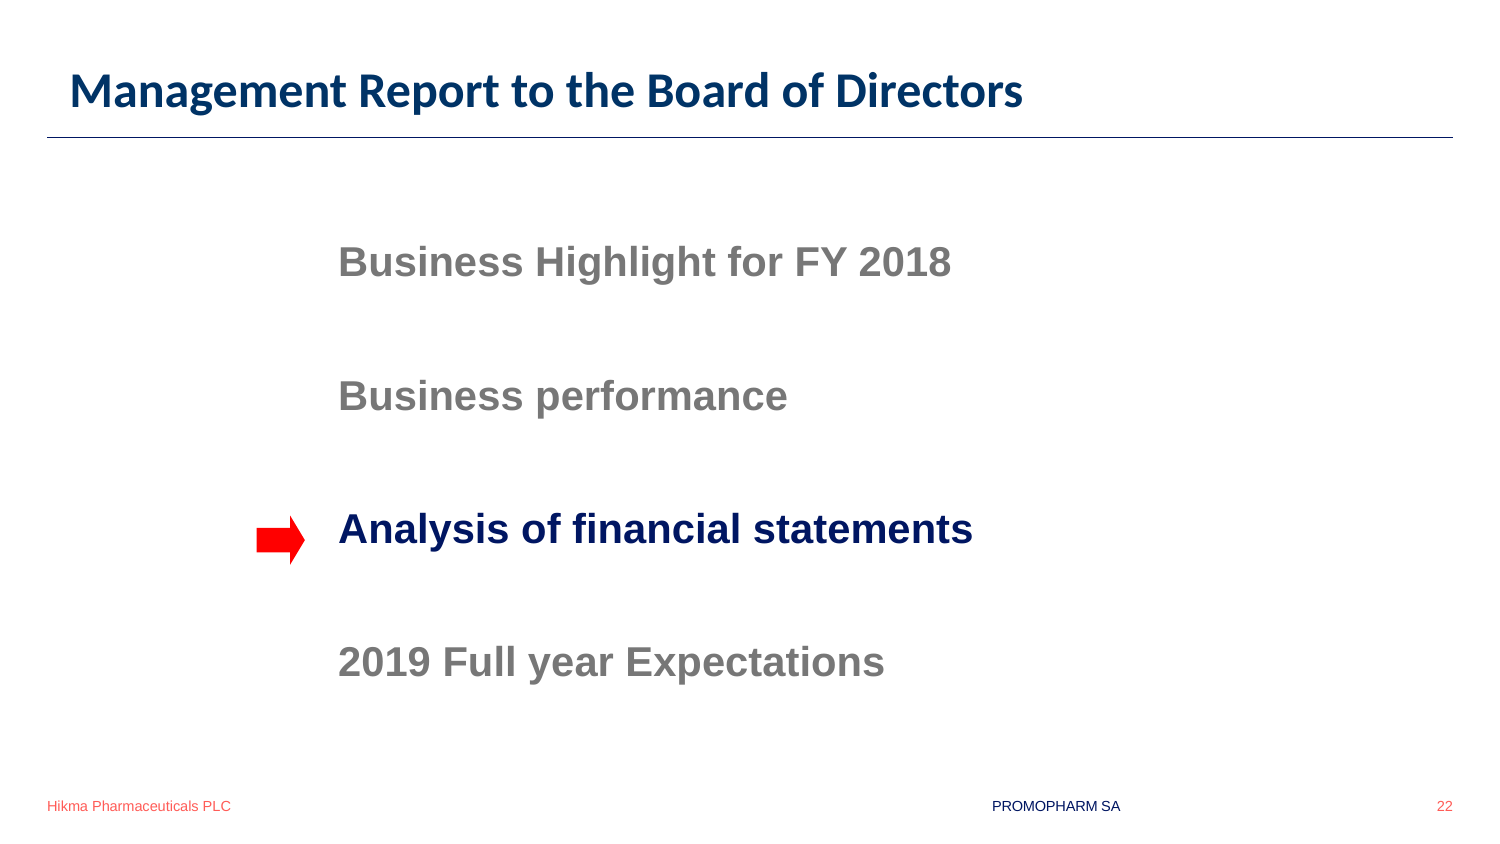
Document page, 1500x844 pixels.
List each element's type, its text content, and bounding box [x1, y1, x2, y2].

slide_number 22 [1406, 797, 1453, 815]
footer PROMOPHARM SA [992, 797, 1335, 815]
title Management Report to the Board of Directors [69, 57, 1479, 119]
text_box Business Highlight for FY 2018 Business performance Analysis of financial statements 2019 Full year Expectations [249, 227, 1173, 693]
text_box [256, 515, 305, 565]
